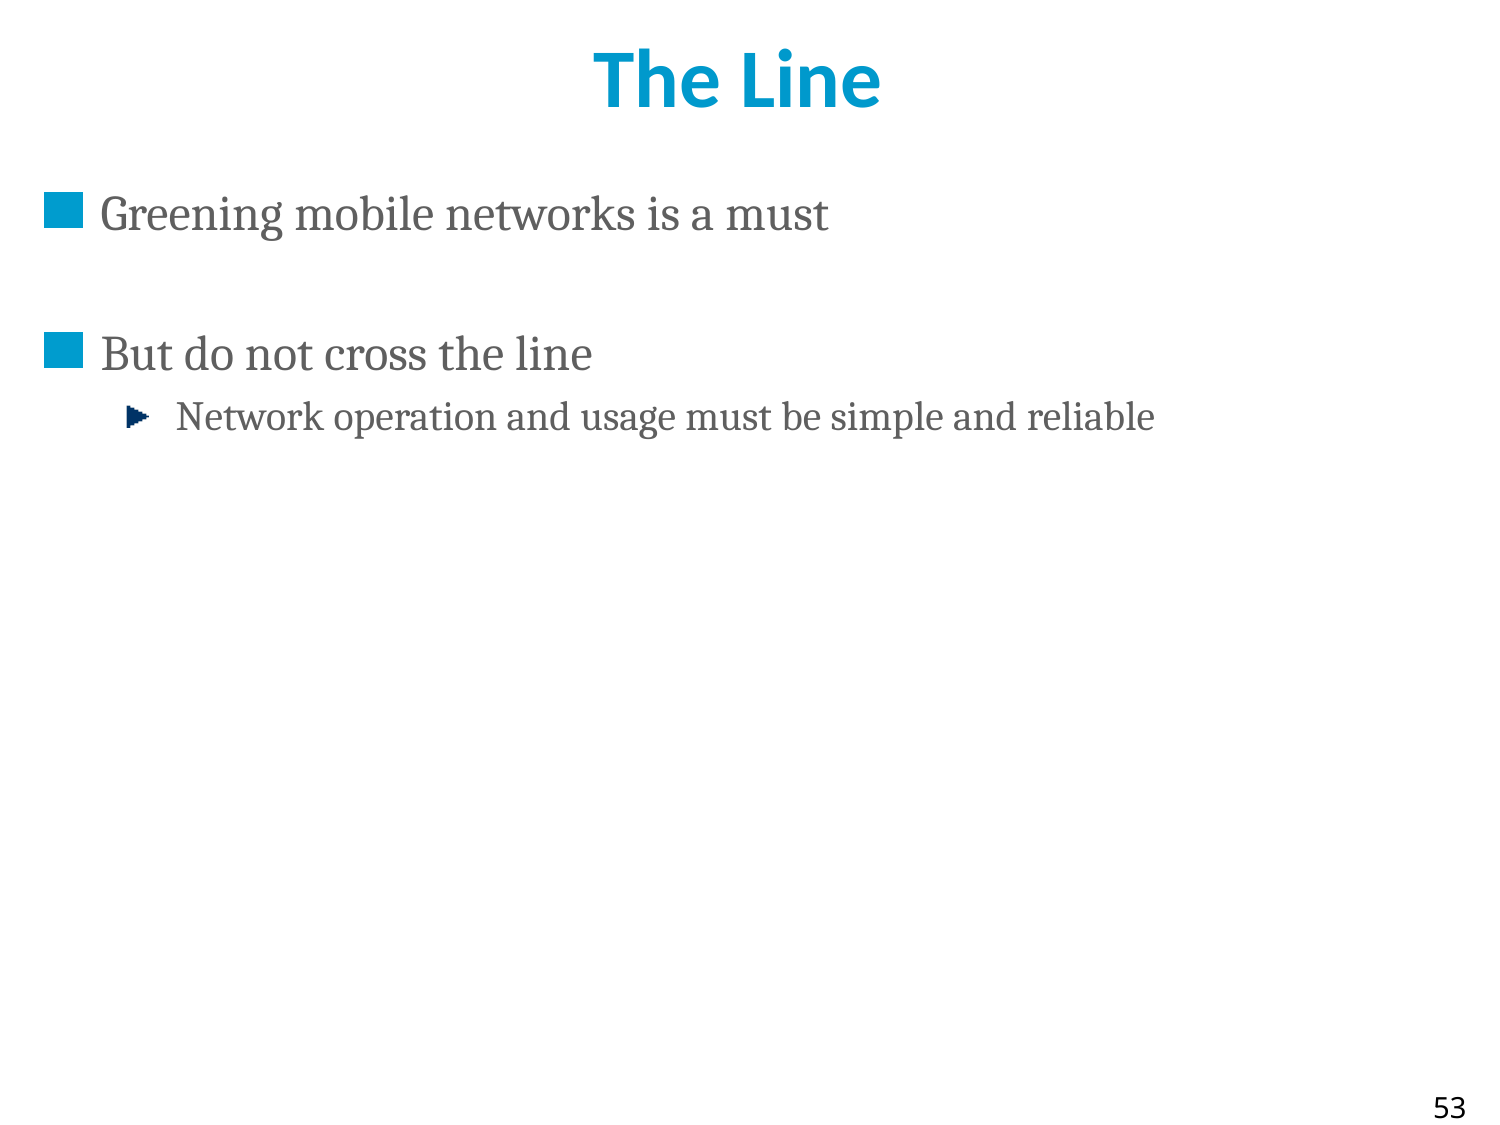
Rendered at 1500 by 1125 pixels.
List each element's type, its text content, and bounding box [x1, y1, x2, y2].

picture [119, 398, 149, 428]
title The Line [17, 0, 1460, 150]
footer 53 [1399, 1082, 1500, 1125]
list Greening mobile networks is a must But do not cross the line Network operation and usage must be simple and reliable [29, 172, 1483, 1107]
